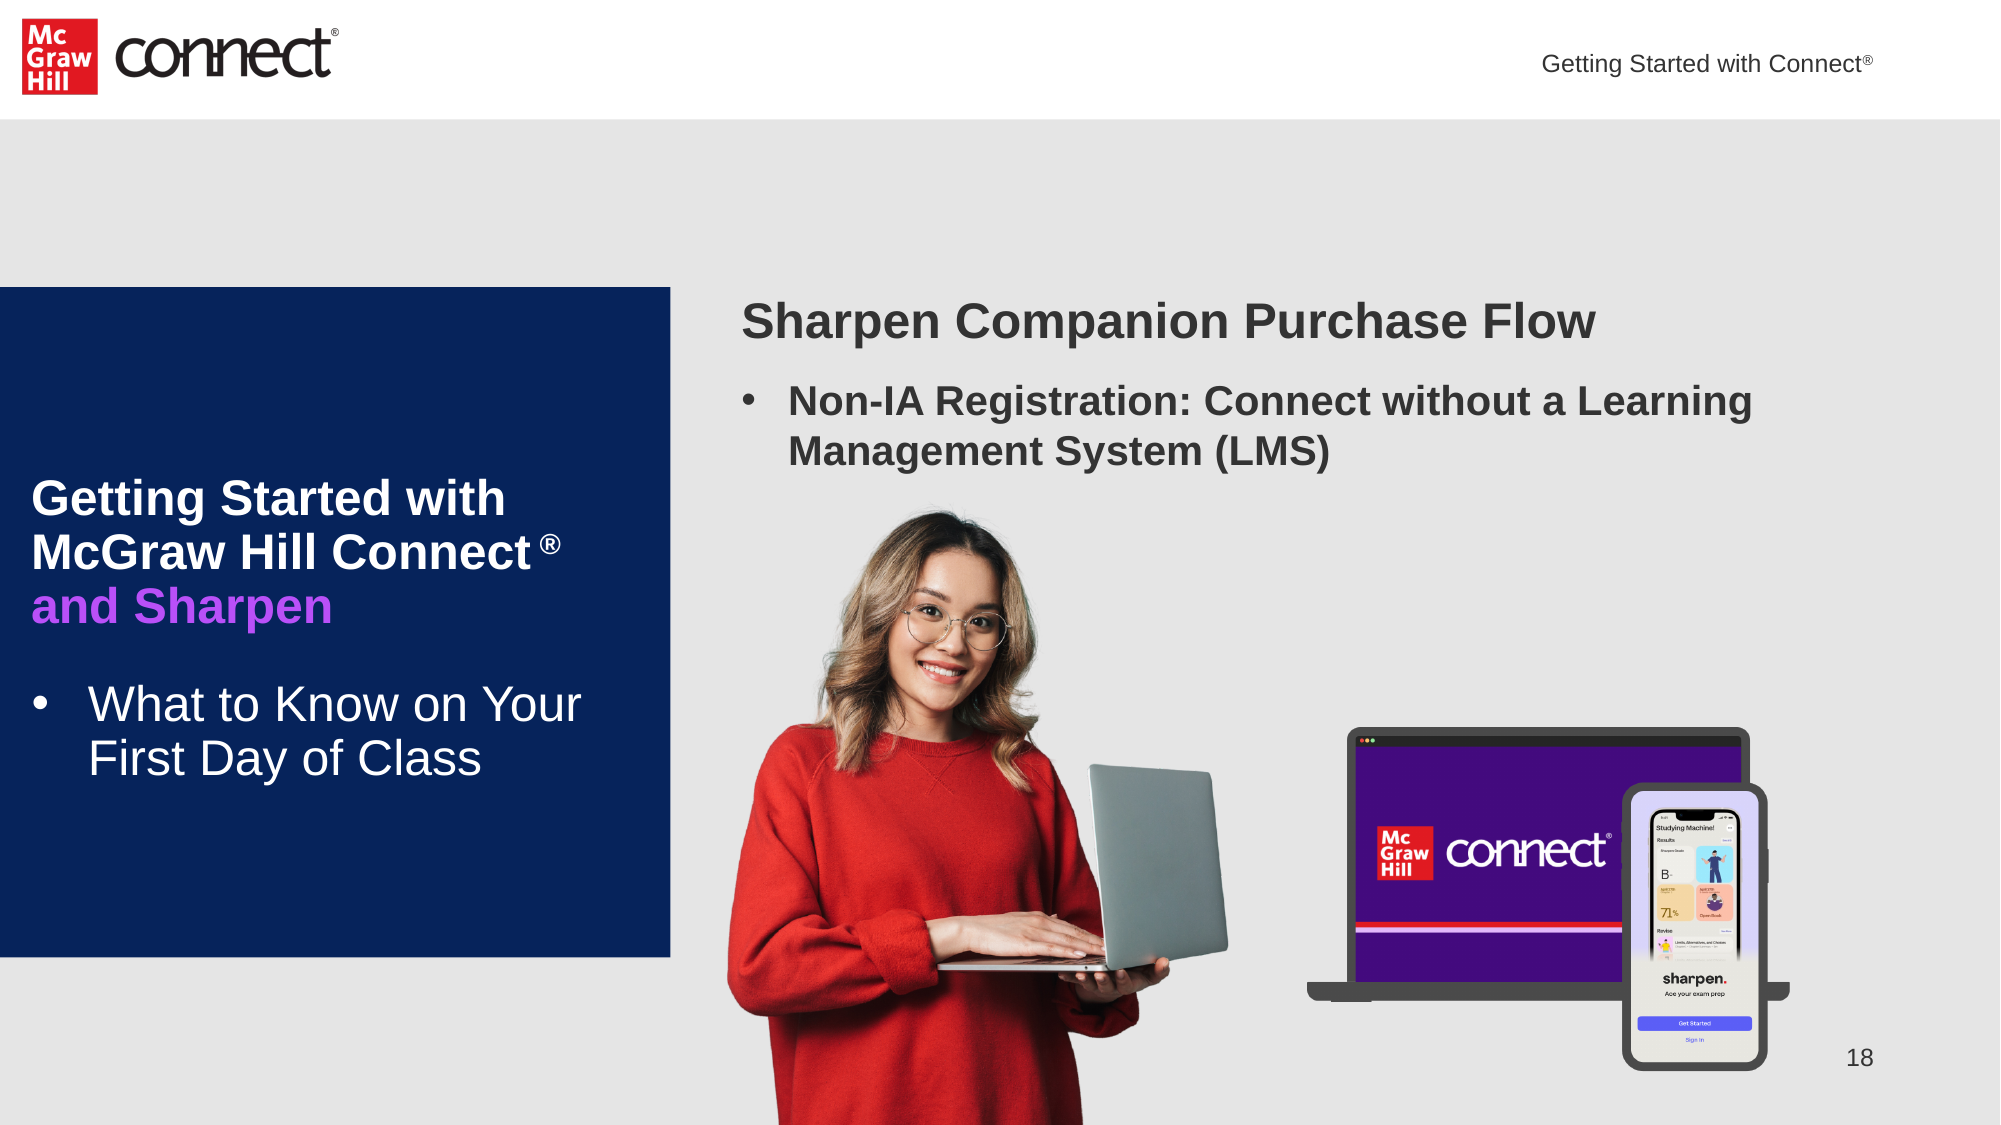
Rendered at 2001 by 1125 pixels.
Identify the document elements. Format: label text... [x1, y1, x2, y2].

text_box Getting Started with McGraw Hill Connect ® and Sharpen [16, 436, 617, 670]
picture [22, 18, 339, 95]
list Getting Started with Connect® [1479, 43, 1889, 79]
picture [637, 378, 1790, 1125]
text_box What to Know on Your First Day of Class [16, 671, 603, 783]
title Sharpen Companion Purchase Flow Non-IA Registration: Connect without a Learning Management System (LMS) [726, 281, 1888, 1012]
